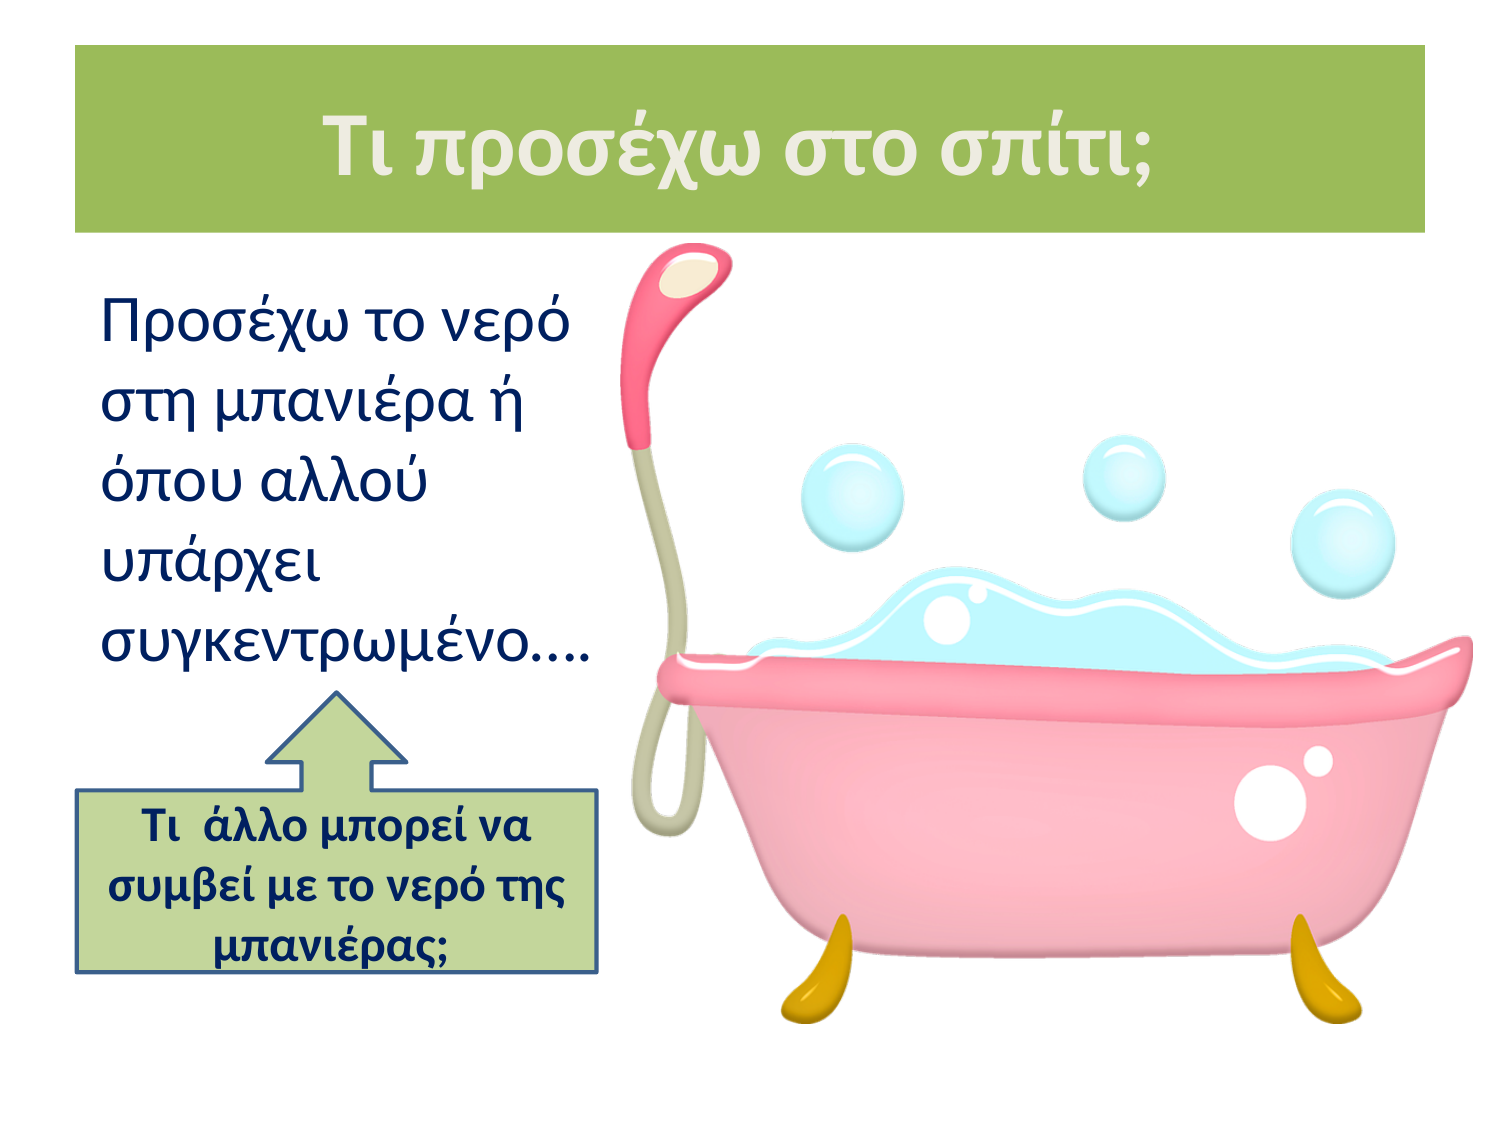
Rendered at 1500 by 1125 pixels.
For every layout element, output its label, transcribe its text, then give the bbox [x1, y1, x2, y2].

text_box Τι άλλο μπορεί να συμβεί με το νερό της μπανιέρας; [74, 690, 599, 975]
title Τι προσέχω στο σπίτι; [75, 45, 1425, 233]
list Προσέχω το νερό στη μπανιέρα ή όπου αλλού υπάρχει συγκεντρωμένο…. [29, 267, 614, 1010]
picture [619, 243, 1473, 1024]
